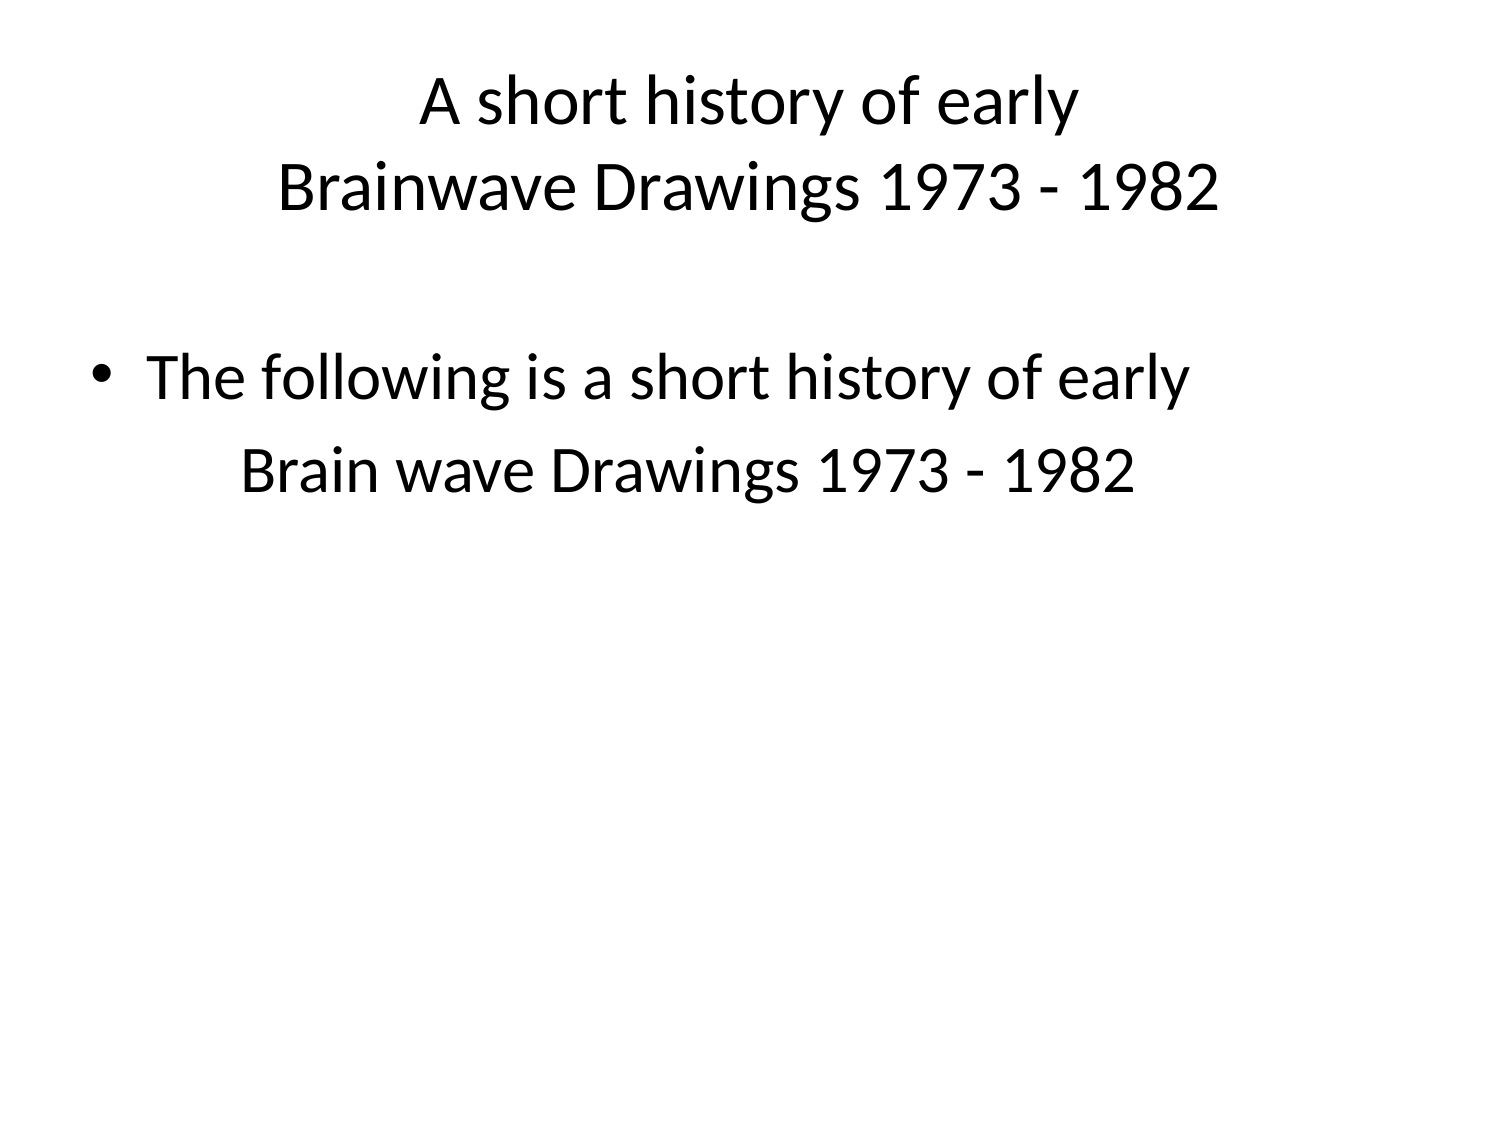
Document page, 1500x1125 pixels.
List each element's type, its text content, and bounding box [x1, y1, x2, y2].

title A short history of early Brainwave Drawings 1973 - 1982 [75, 45, 1425, 233]
list The following is a short history of early Brain wave Drawings 1973 - 1982 [75, 324, 1425, 1068]
